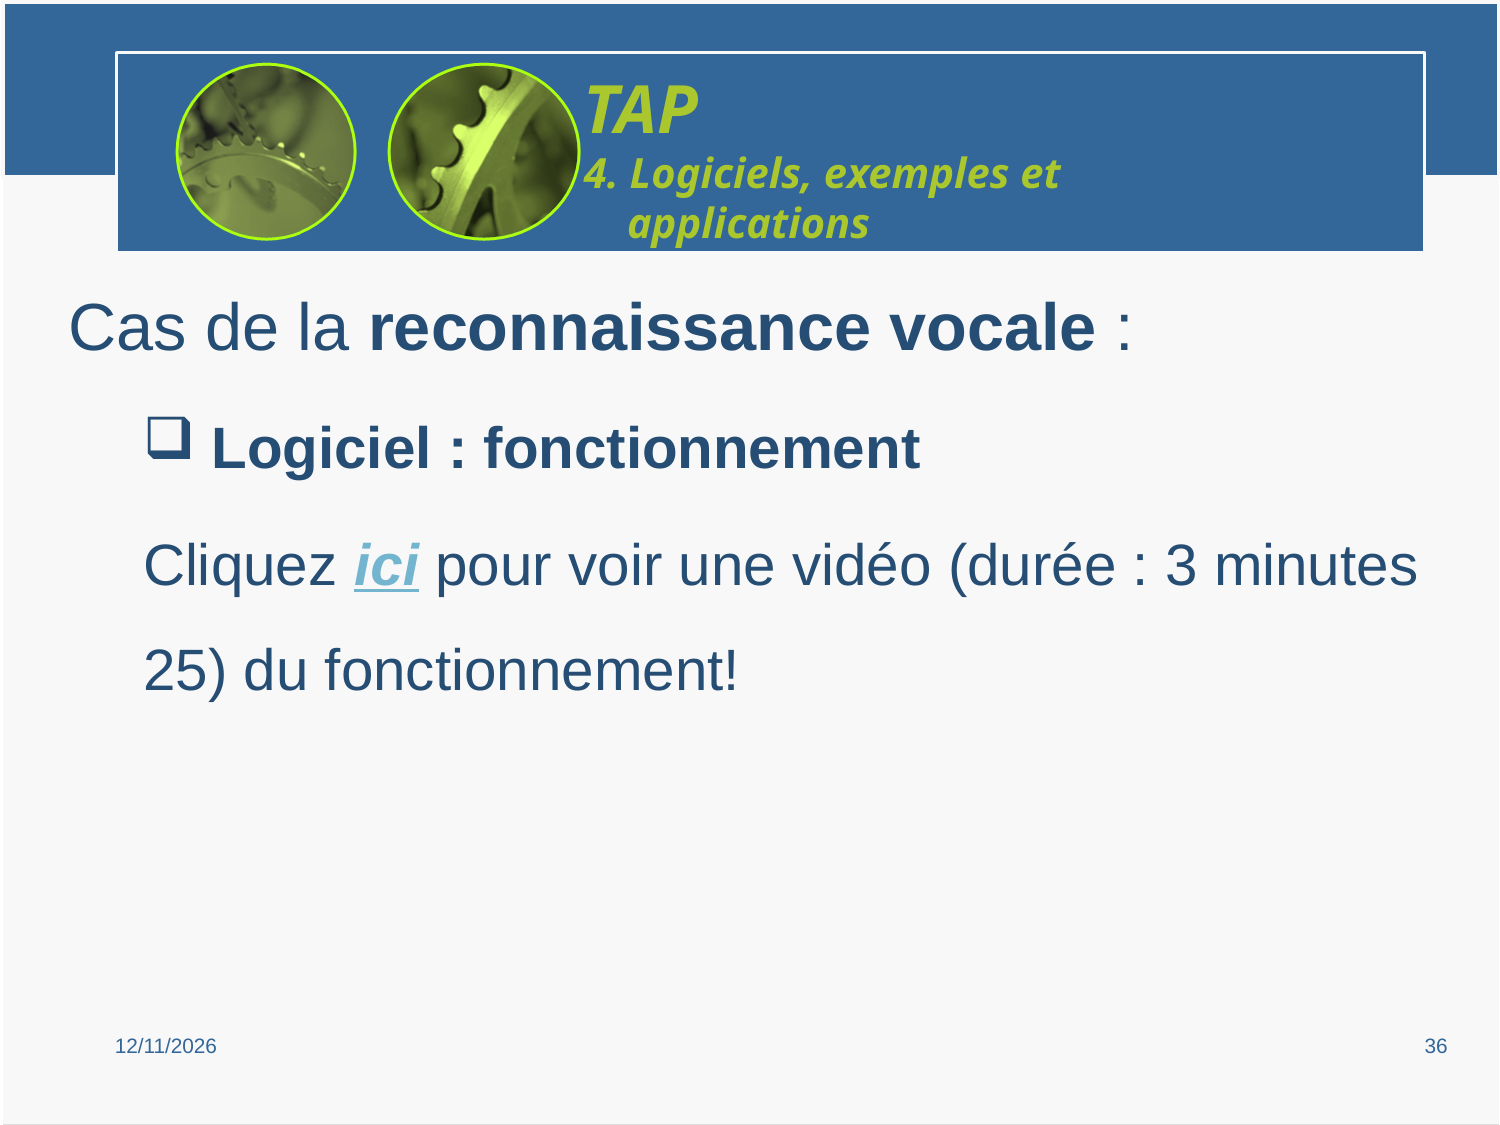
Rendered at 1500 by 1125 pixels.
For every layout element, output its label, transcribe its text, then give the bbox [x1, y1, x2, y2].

picture [0, 0, 1500, 1125]
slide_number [99, 1024, 413, 1101]
list Cas de la reconnaissance vocale : Logiciel : fonctionnement Cliquez ici pour voir une vidéo (durée : 3 minutes 25) du fonctionnement! [52, 196, 1463, 897]
slide_number 36 [1149, 1024, 1463, 1101]
text_box TAP 4. Logiciels, exemples et applications [569, 66, 1471, 249]
